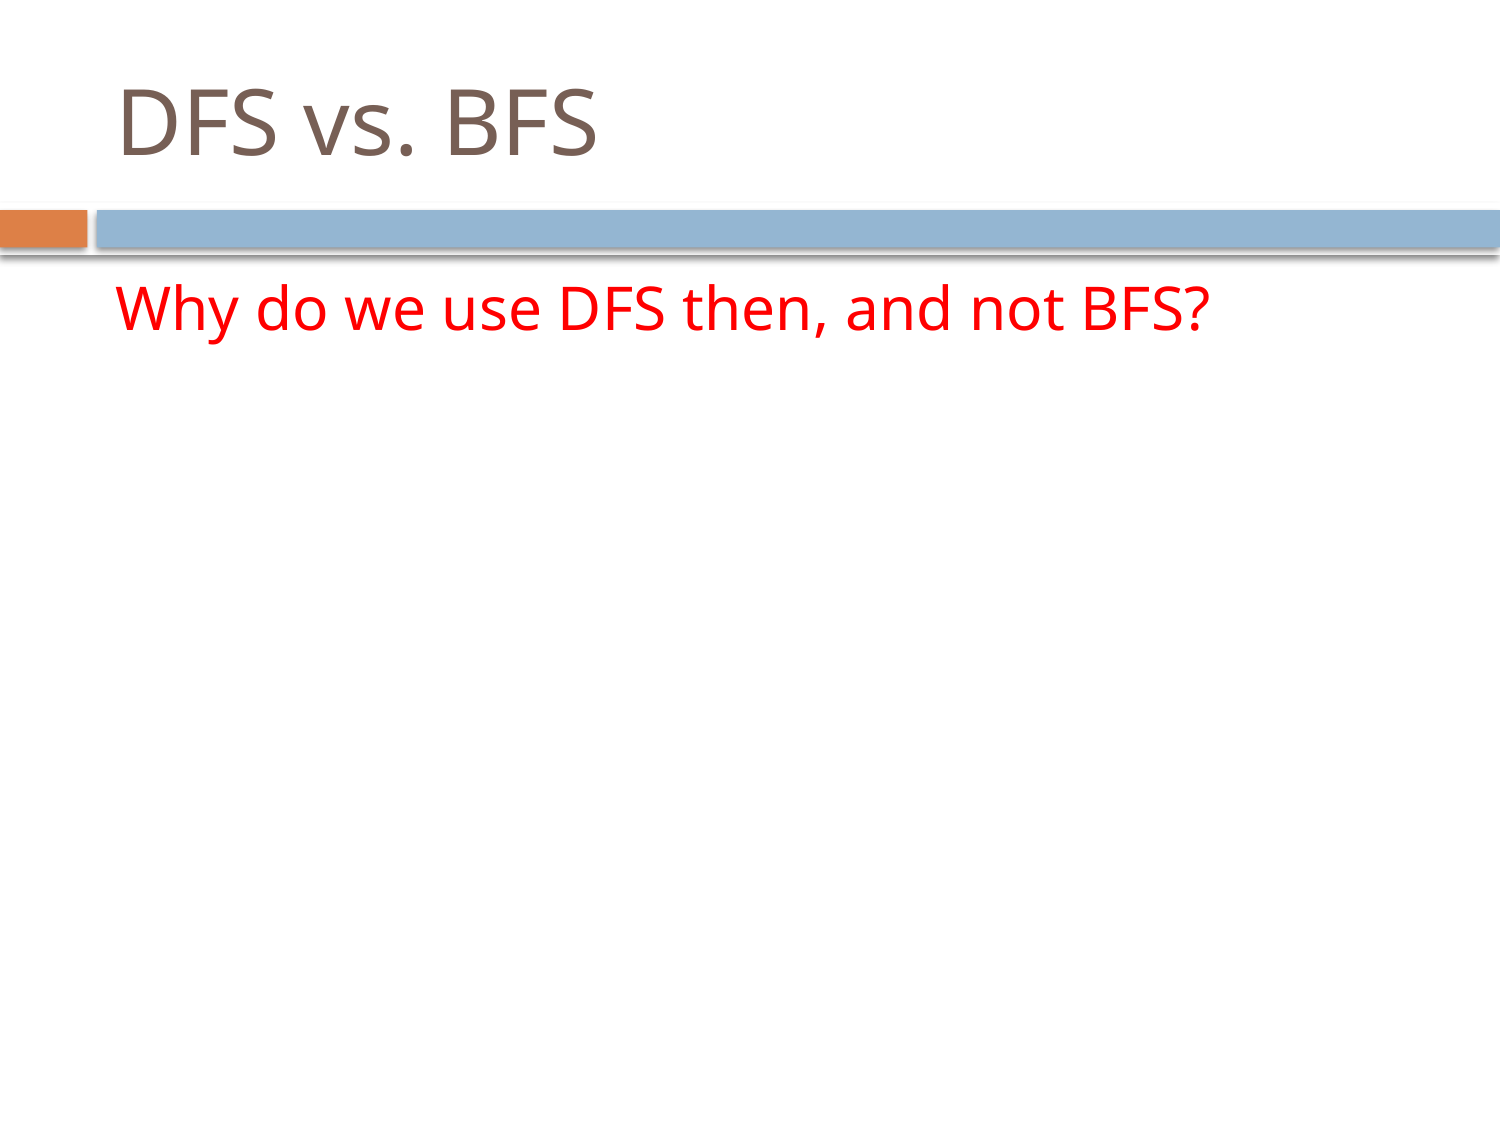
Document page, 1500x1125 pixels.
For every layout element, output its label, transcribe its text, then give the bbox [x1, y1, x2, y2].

list Why do we use DFS then, and not BFS? [100, 262, 1438, 363]
title DFS vs. BFS [100, 37, 1438, 200]
